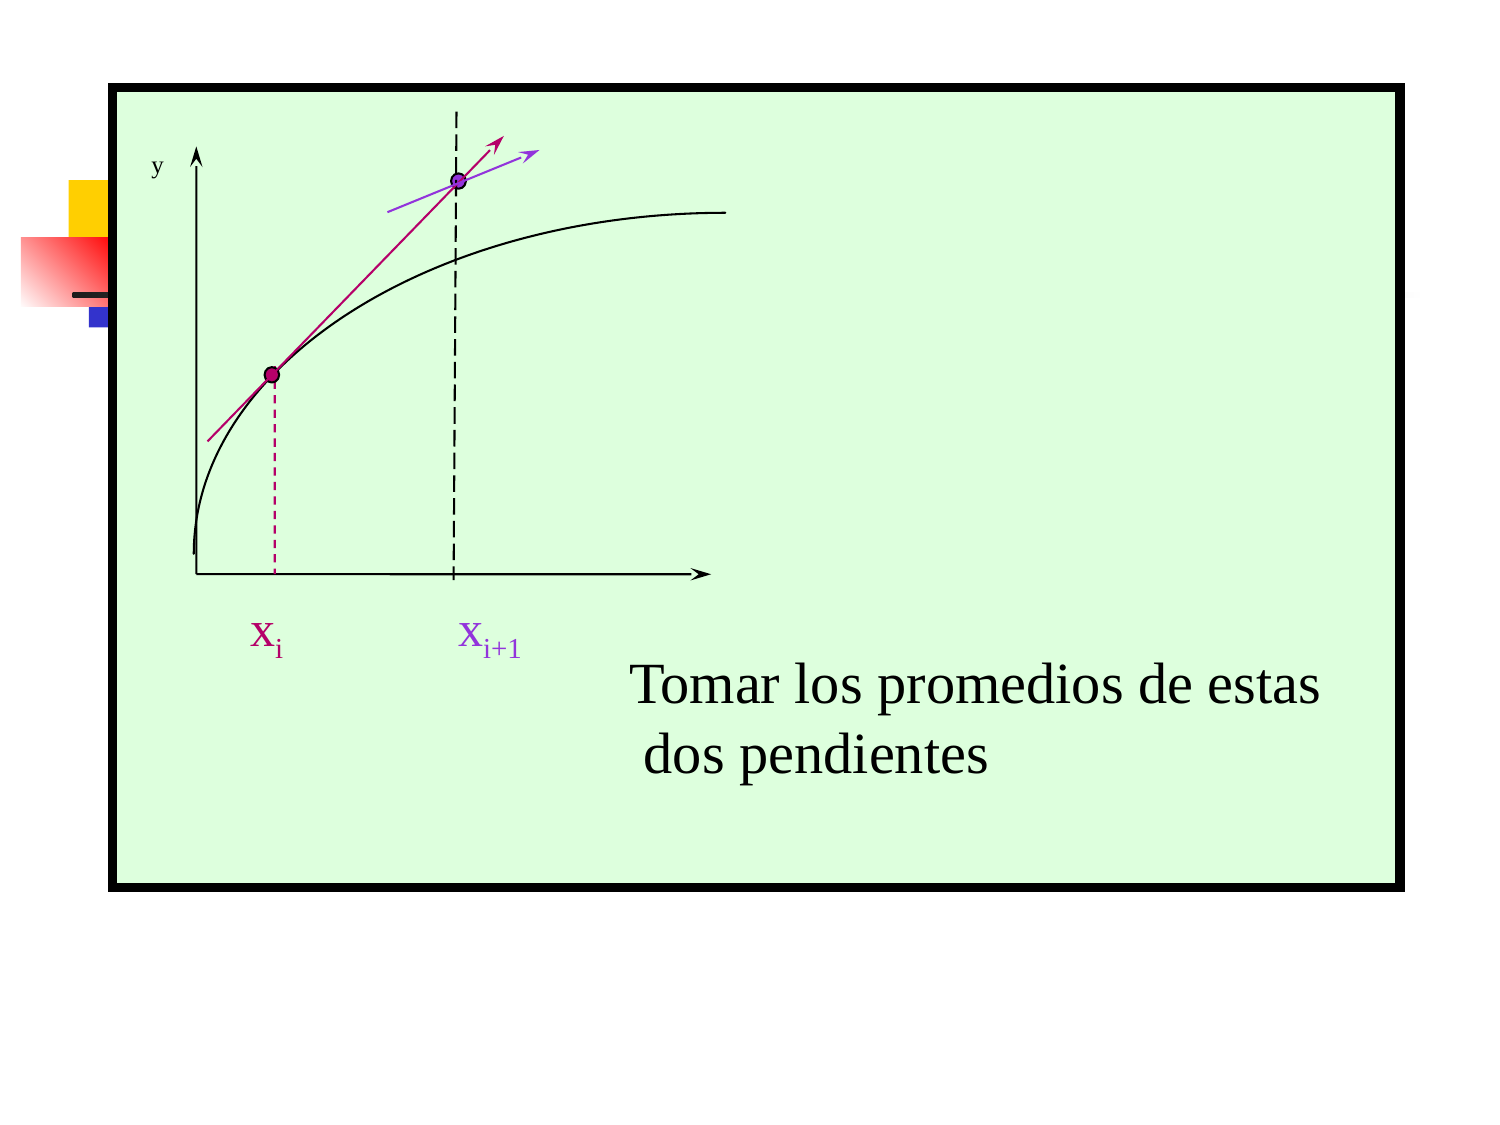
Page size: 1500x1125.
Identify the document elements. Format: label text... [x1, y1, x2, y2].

text_box Tomar los promedios de estas dos pendientes [614, 637, 1337, 793]
text_box [190, 146, 203, 168]
text_box [518, 149, 540, 164]
text_box y [136, 141, 180, 187]
text_box [485, 135, 504, 156]
text_box [193, 212, 726, 555]
text_box xi xi+1 [235, 588, 538, 673]
text_box [457, 181, 466, 189]
text_box [451, 173, 464, 185]
text_box [264, 367, 277, 380]
text_box [690, 568, 712, 581]
text_box [112, 87, 1400, 888]
text_box [267, 370, 280, 383]
